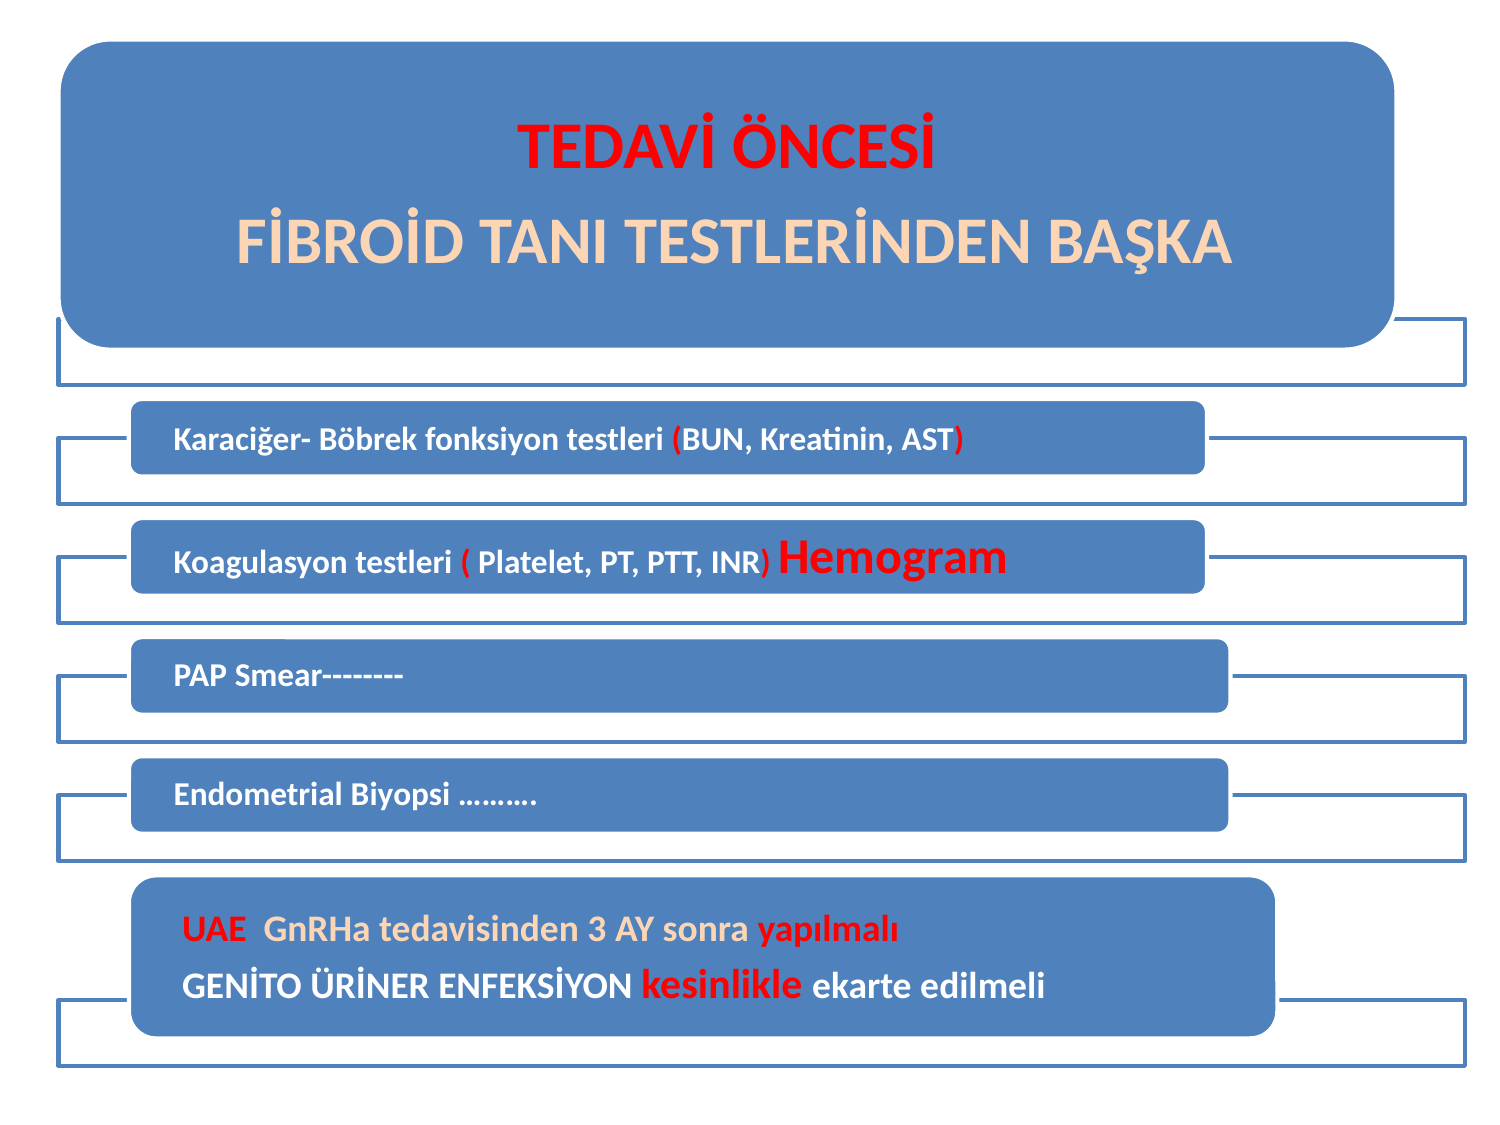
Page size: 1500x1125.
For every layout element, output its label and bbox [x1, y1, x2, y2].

list [58, 34, 1466, 1079]
